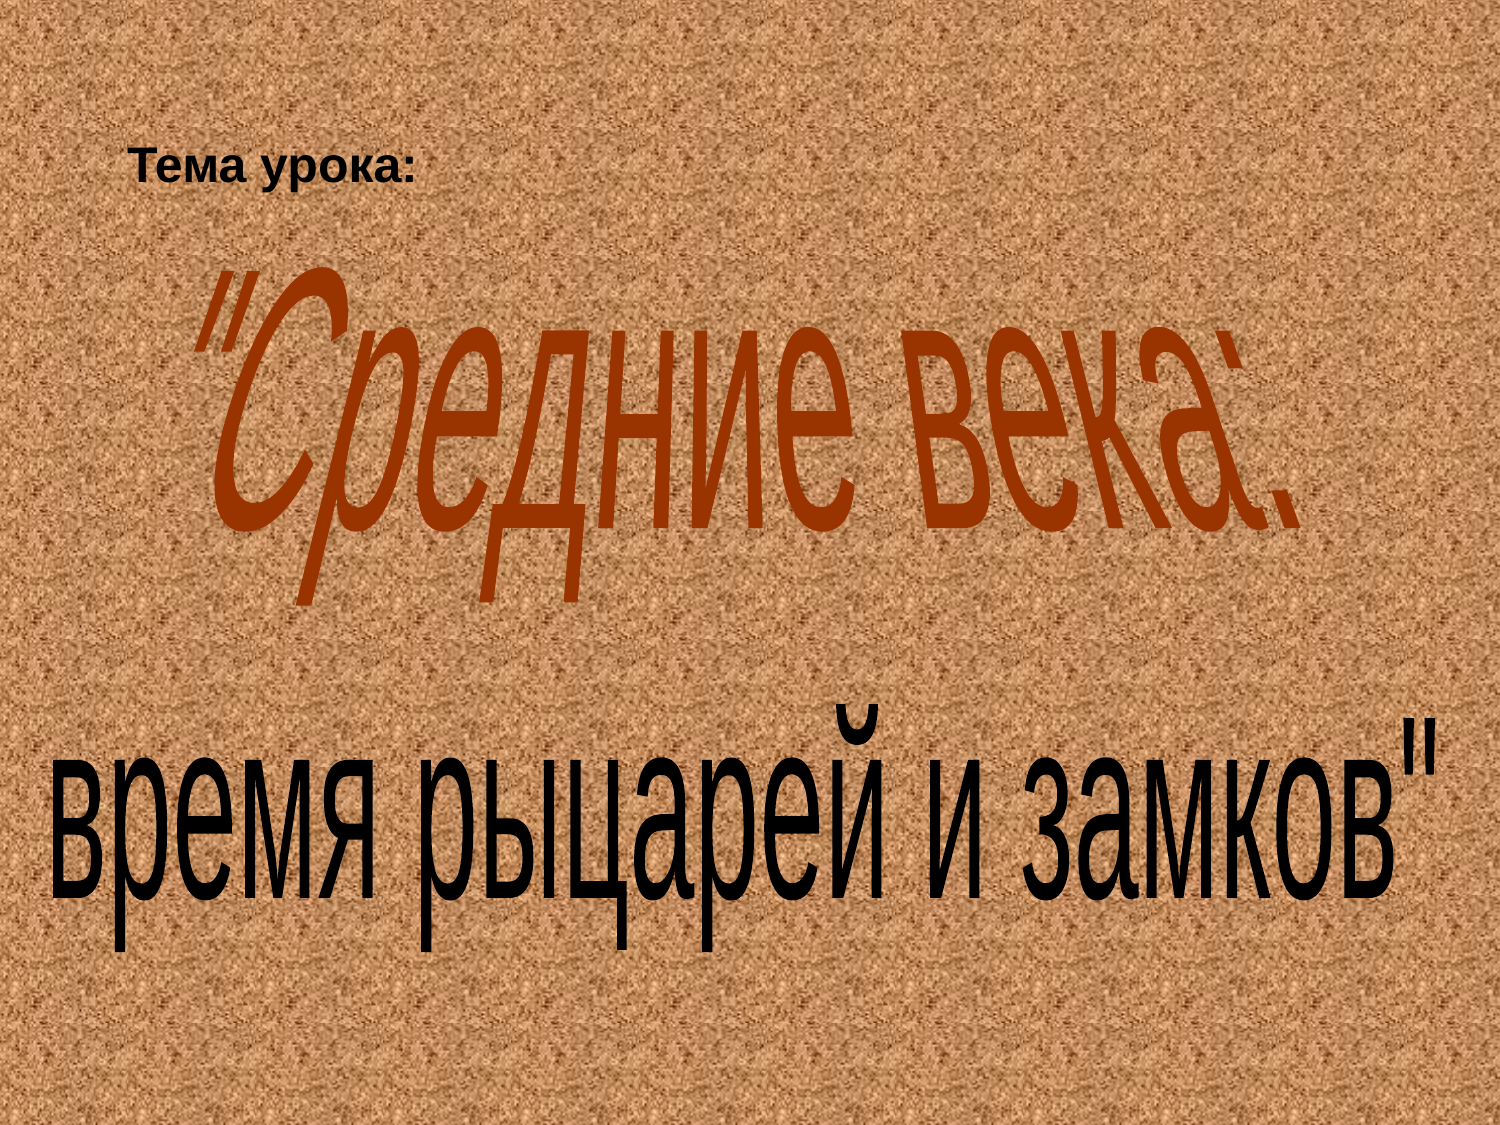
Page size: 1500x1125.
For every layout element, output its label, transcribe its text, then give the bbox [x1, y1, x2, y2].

picture [0, 0, 1500, 1125]
text_box Тема урока: [112, 125, 703, 201]
